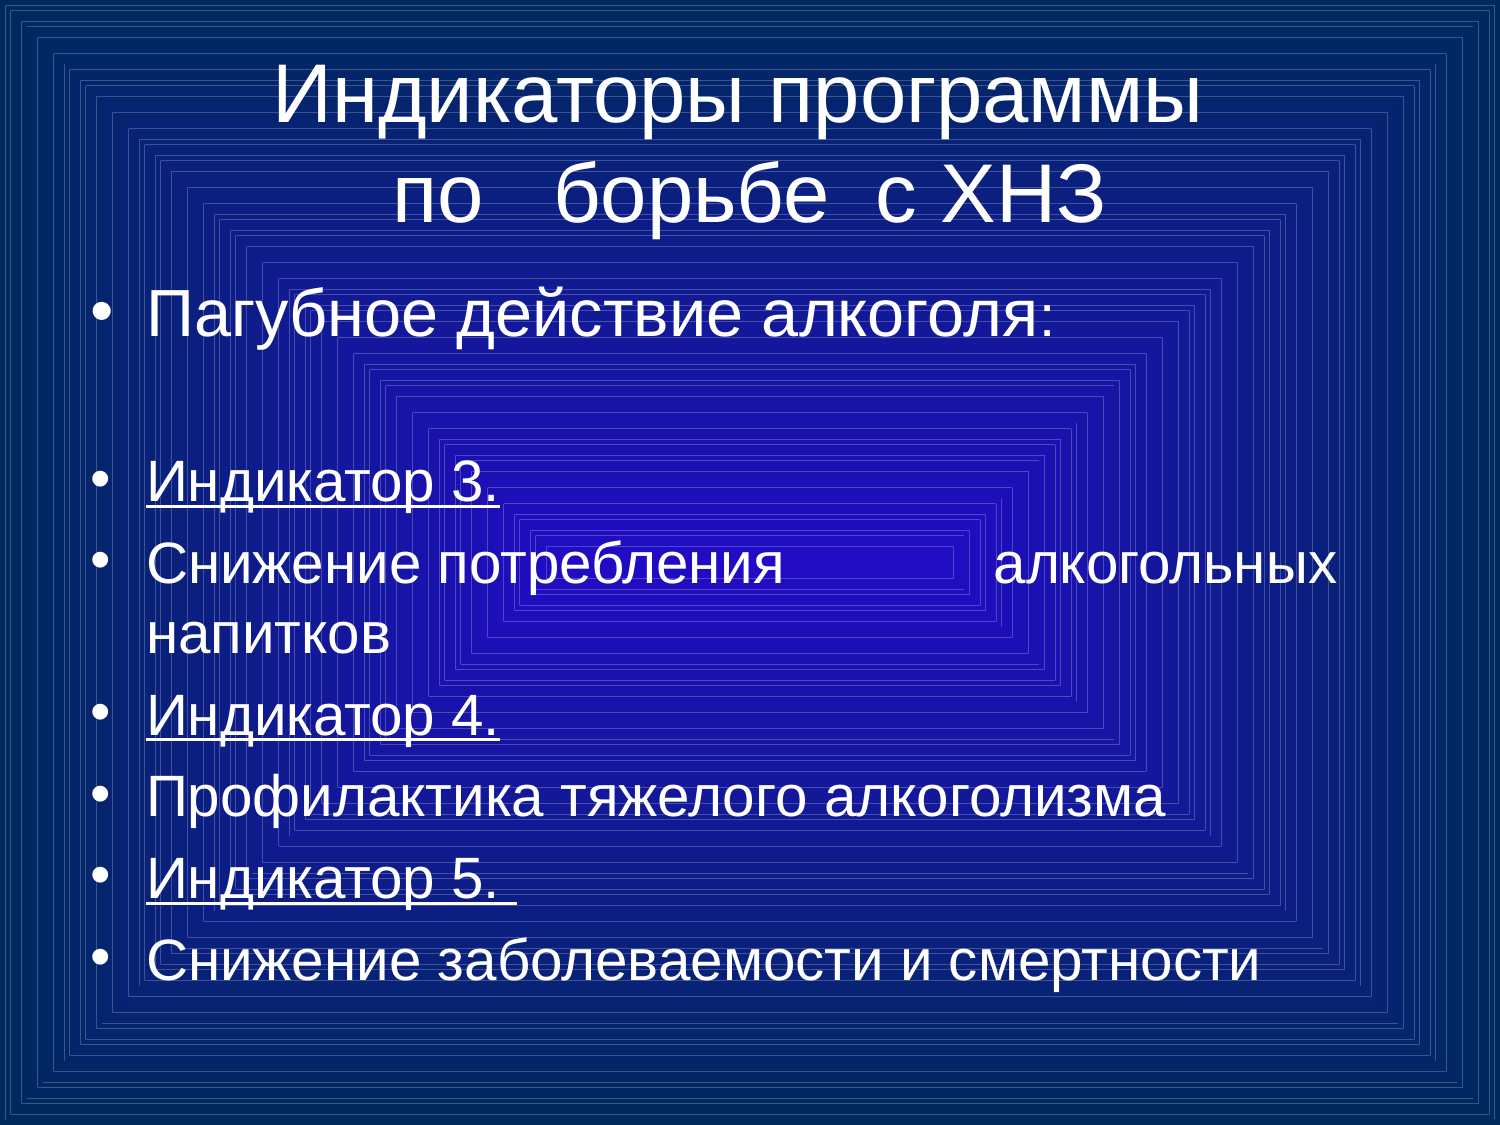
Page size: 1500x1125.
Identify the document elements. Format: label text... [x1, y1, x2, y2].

title Индикаторы программы по борьбе с ХНЗ [74, 44, 1426, 233]
list Пагубное действие алкоголя: Индикатор 3. Снижение потребления алкогольных напитков Индикатор 4. Профилактика тяжелого алкоголизма Индикатор 5. Снижение заболеваемости и смертности [74, 262, 1426, 1083]
